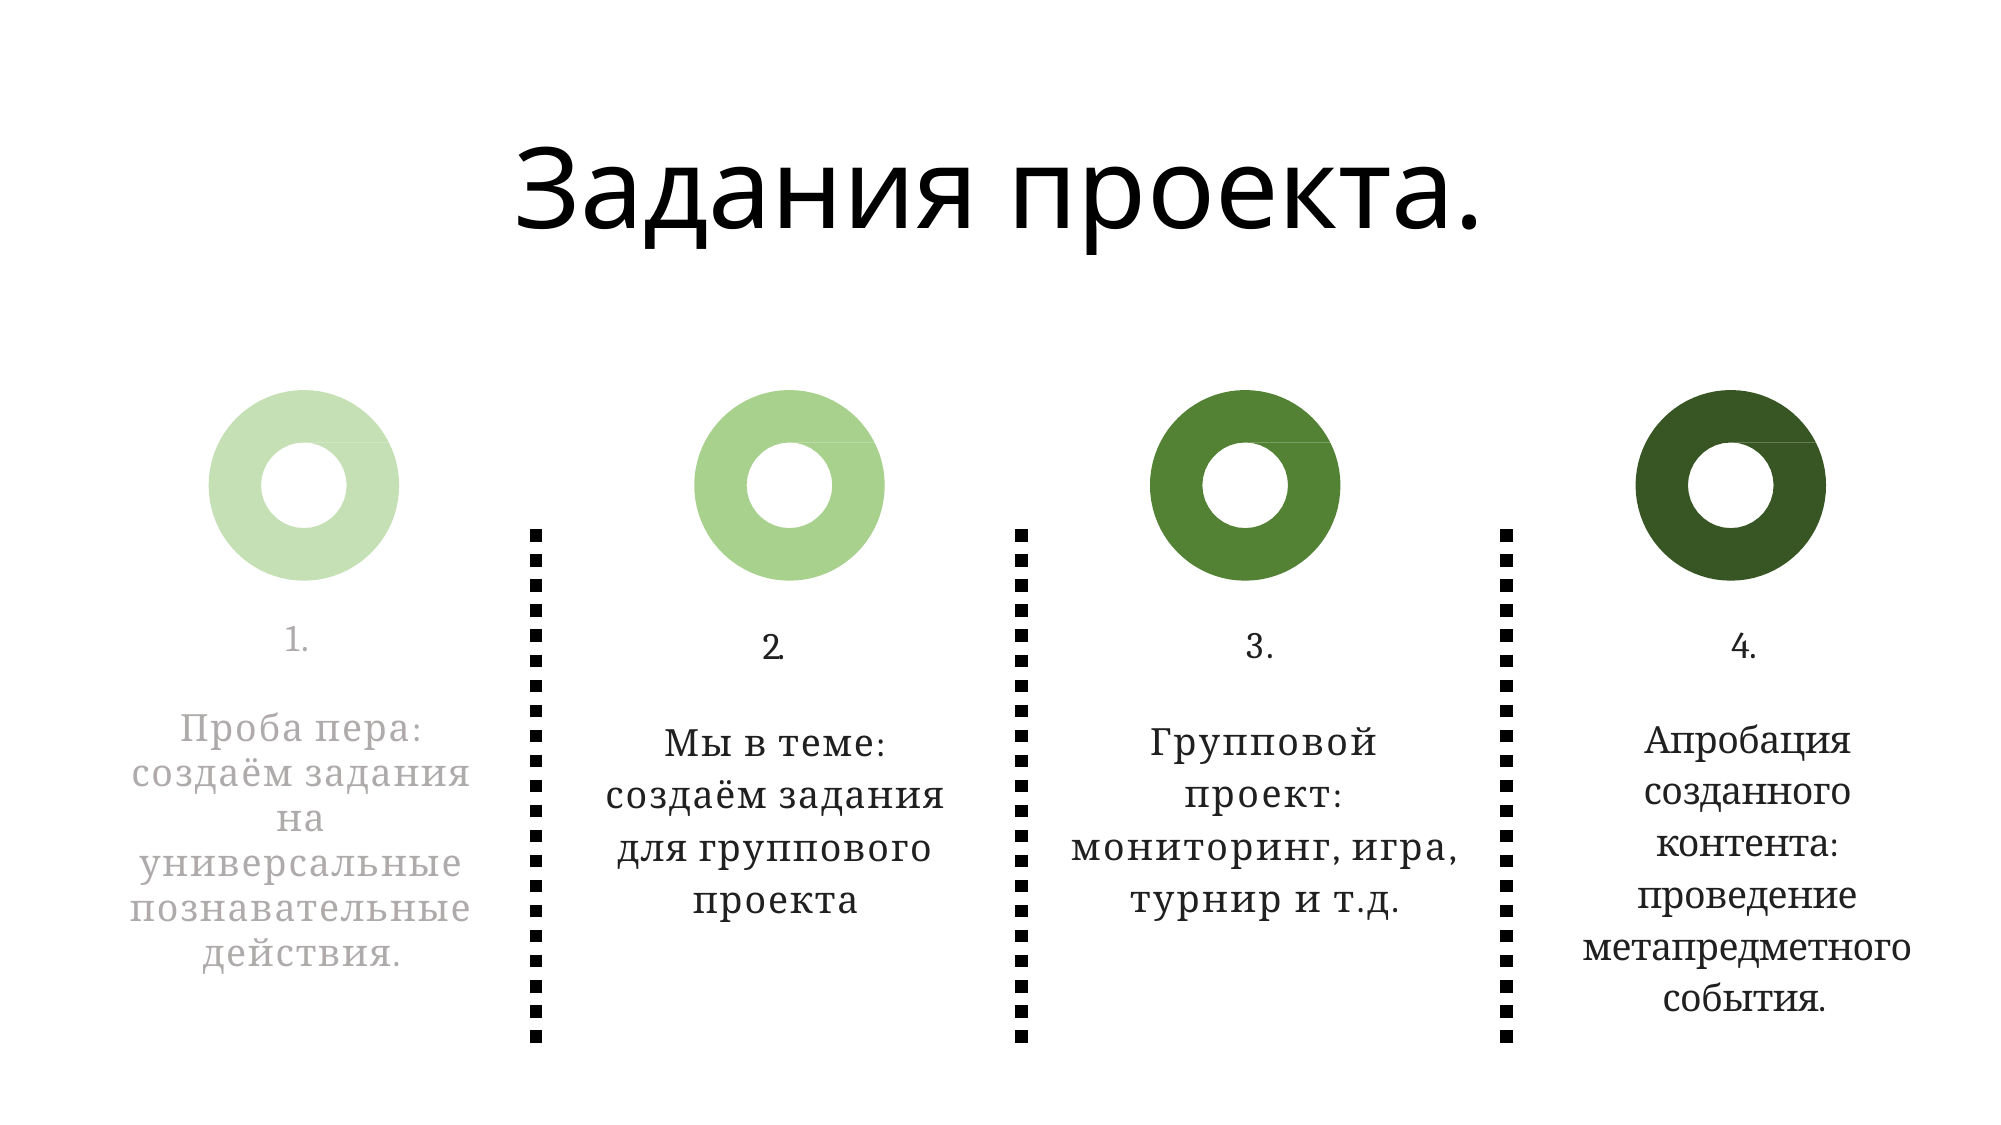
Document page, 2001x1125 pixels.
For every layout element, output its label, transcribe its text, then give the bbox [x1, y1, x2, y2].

text_box 4. Апробация созданного контента: проведение метапредметного события. [1534, 606, 1960, 1027]
text_box Задания проекта. [422, 108, 1577, 258]
text_box [1149, 390, 1341, 581]
text_box 1. Проба пера: создаём задания на универсальные познавательные действия. [108, 606, 494, 982]
text_box [694, 390, 885, 581]
text_box 3. Групповой проект: мониторинг, игра, турнир и т.д. [1054, 606, 1474, 928]
text_box [208, 390, 400, 581]
text_box 2. Мы в теме: создаём задания для группового проекта [582, 606, 968, 929]
text_box [1635, 390, 1827, 581]
